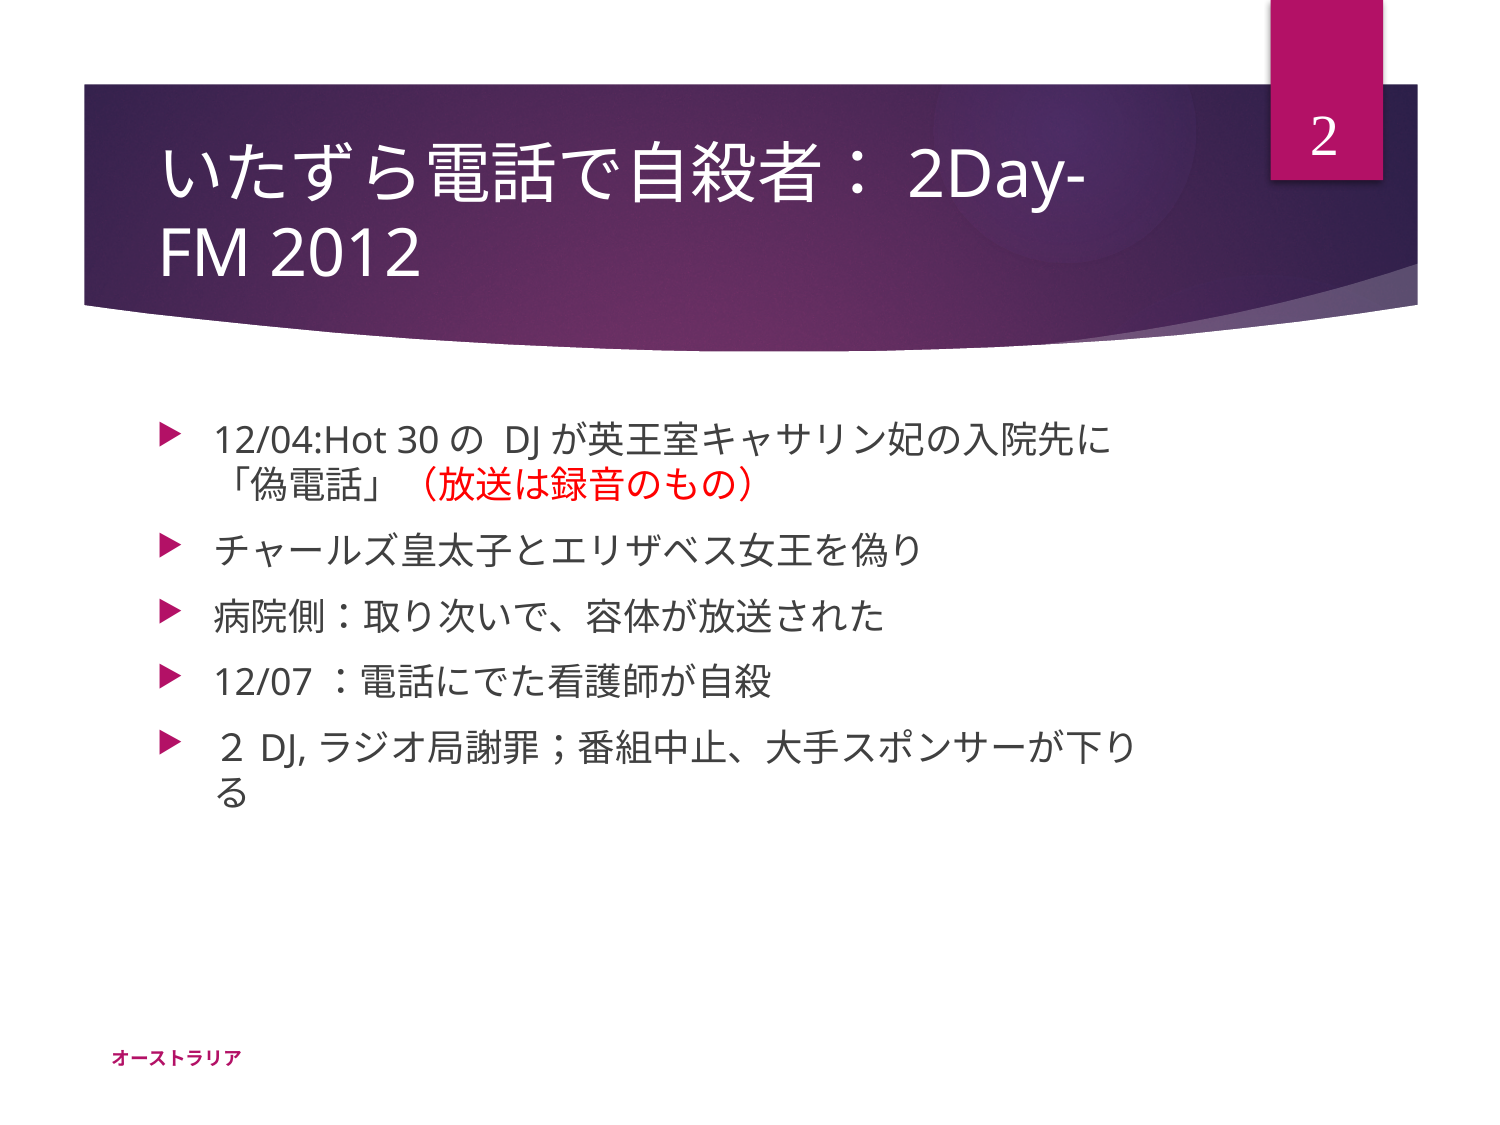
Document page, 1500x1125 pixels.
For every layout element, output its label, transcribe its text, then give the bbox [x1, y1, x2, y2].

footer オーストラリア [96, 1044, 731, 1082]
list 12/04:Hot 30の DJが英王室キャサリン妃の入院先に「偽電話」（放送は録音のもの） チャールズ皇太子とエリザベス女王を偽り 病院側：取り次いで、容体が放送された 12/07：電話にでた看護師が自殺 ２DJ,ラジオ局謝罪；番組中止、大手スポンサーが下りる [141, 408, 1183, 988]
title いたずら電話で自殺者：2Day-FM 2012 [142, 152, 1183, 269]
slide_number 2 [1259, 48, 1390, 175]
